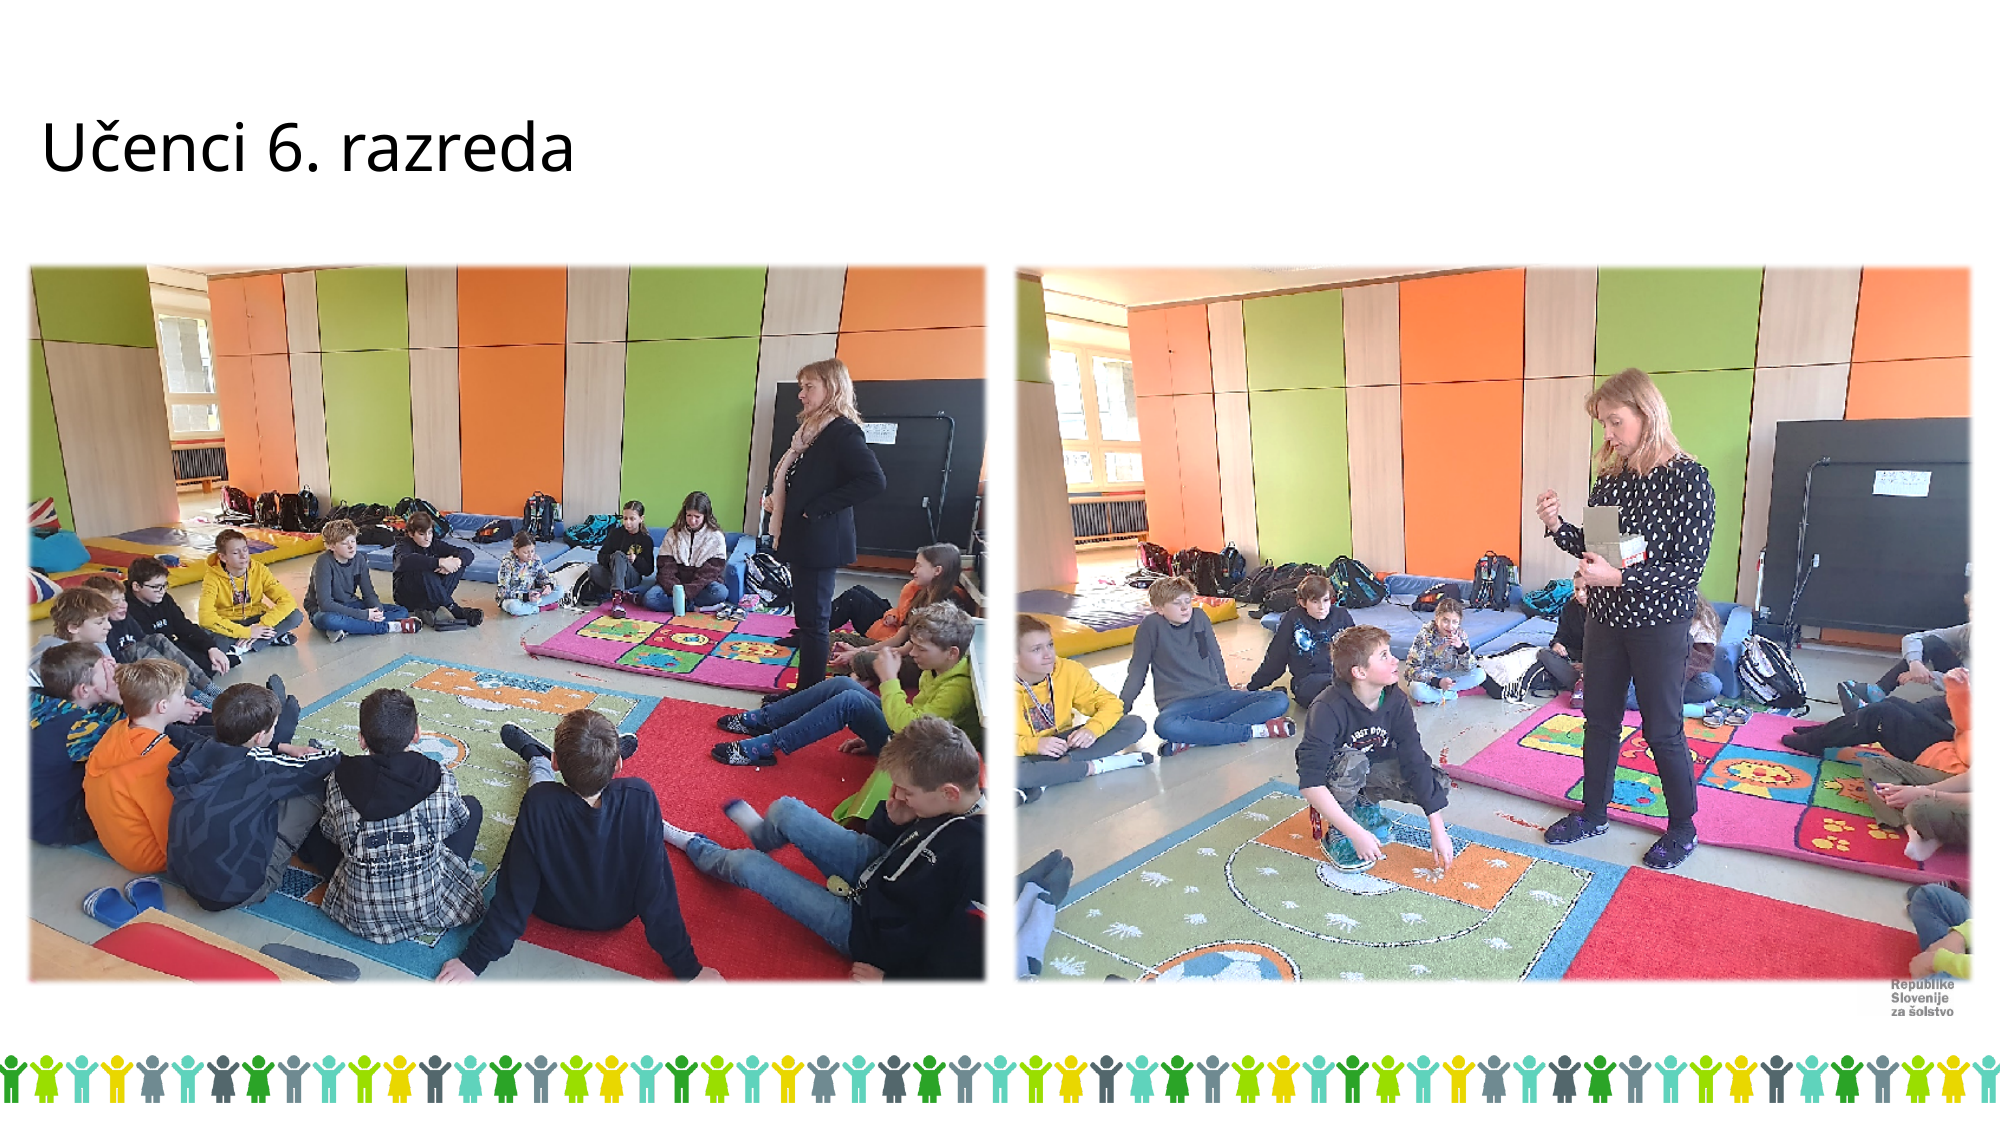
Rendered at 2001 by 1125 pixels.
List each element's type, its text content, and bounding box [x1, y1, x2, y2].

picture [665, 1055, 1335, 1103]
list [25, 262, 989, 986]
title Učenci 6. razreda [25, 24, 1975, 194]
picture [0, 1055, 663, 1103]
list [1012, 263, 1975, 985]
picture [1857, 985, 1954, 1016]
picture [1336, 1055, 2000, 1103]
